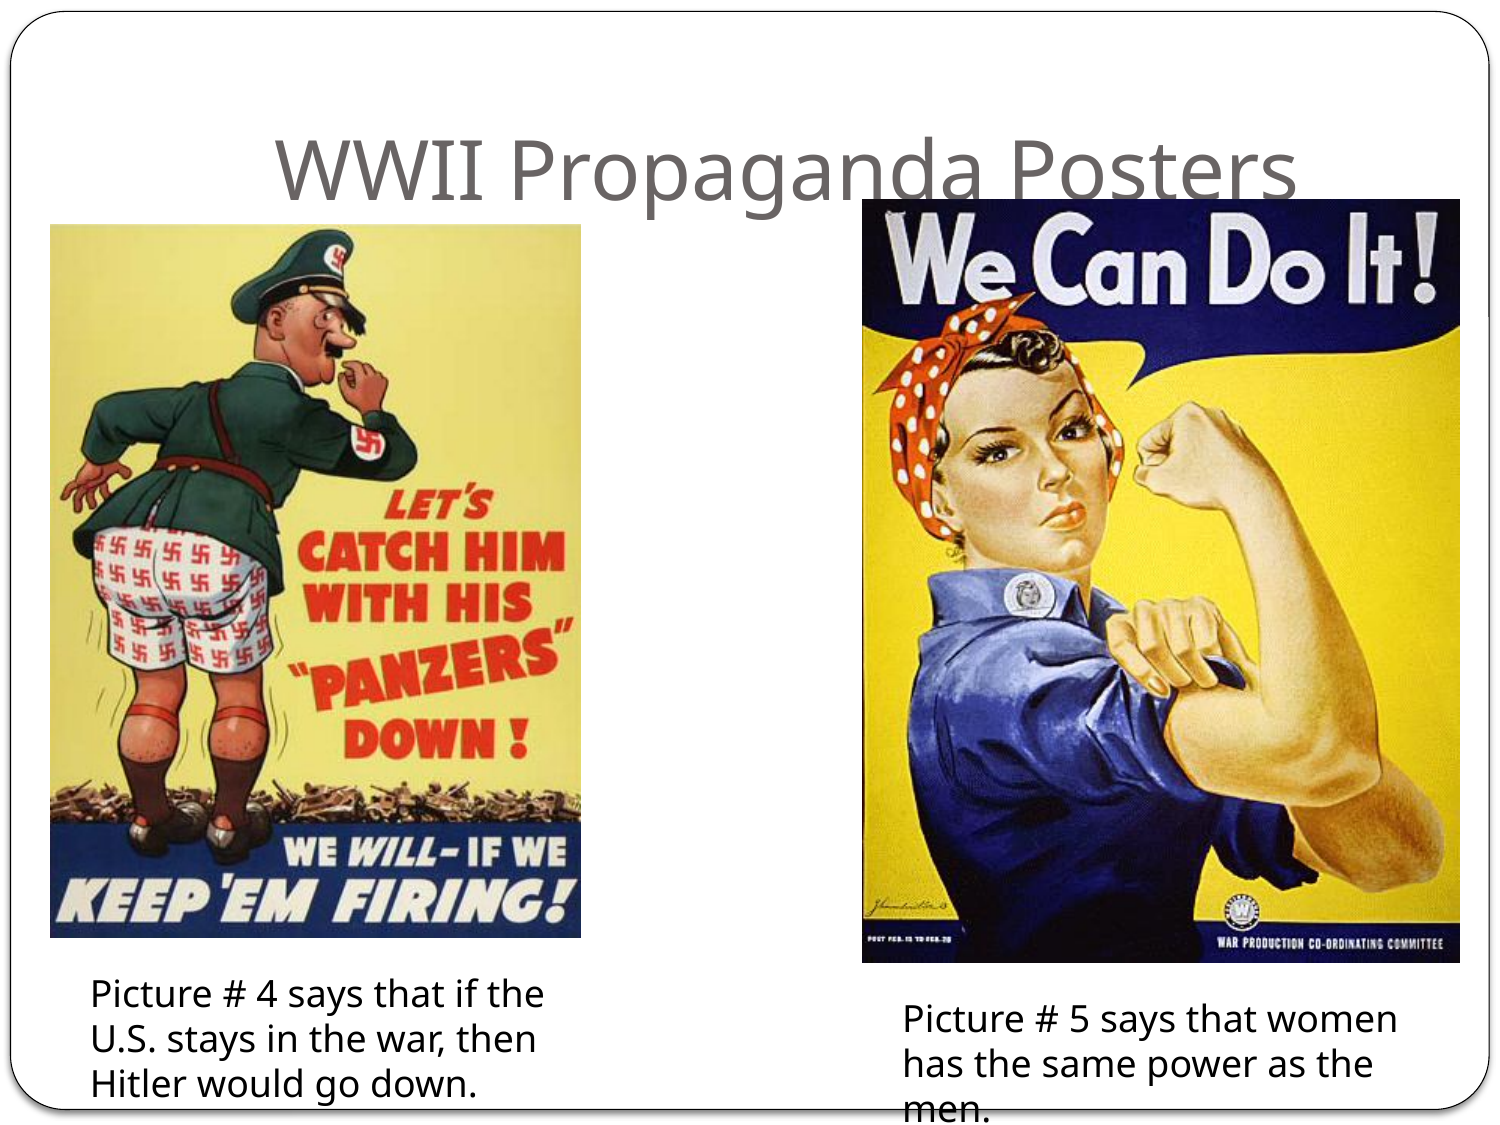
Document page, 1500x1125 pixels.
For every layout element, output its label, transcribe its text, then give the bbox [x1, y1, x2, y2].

text_box Picture # 5 says that women has the same power as the men. [887, 987, 1475, 1125]
picture [862, 199, 1460, 963]
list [49, 224, 582, 938]
title WWII Propaganda Posters [150, 45, 1425, 233]
text_box Picture # 4 says that if the U.S. stays in the war, then Hitler would go down. [74, 962, 613, 1113]
